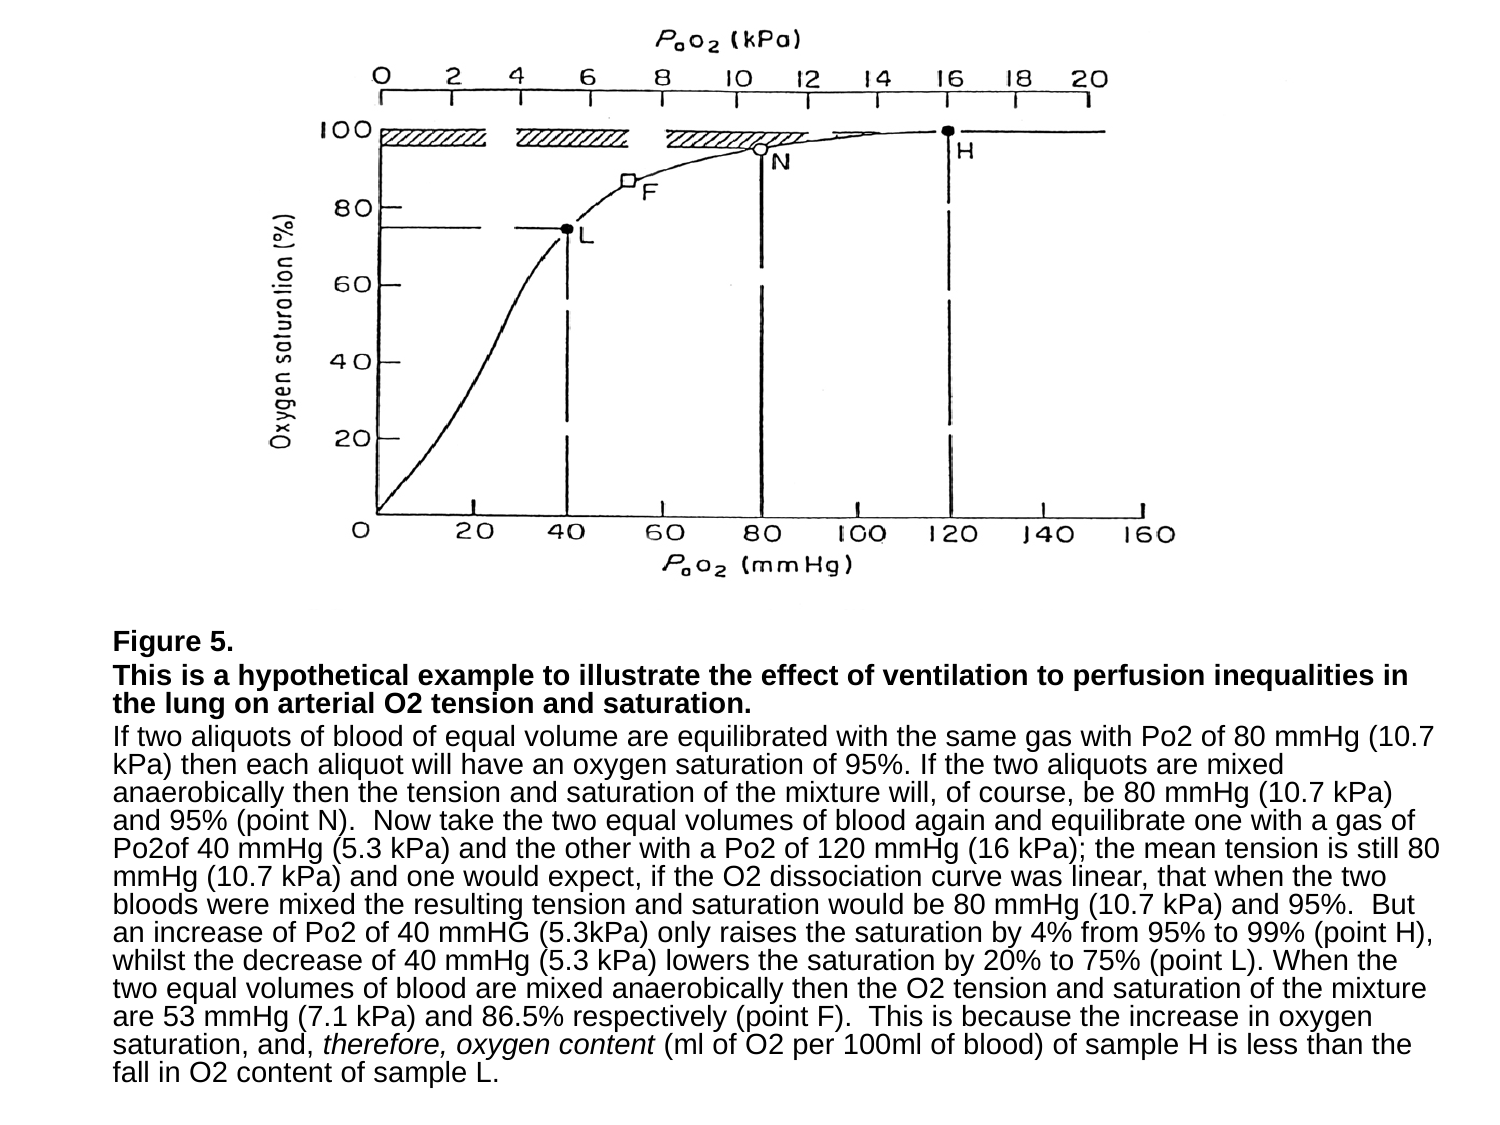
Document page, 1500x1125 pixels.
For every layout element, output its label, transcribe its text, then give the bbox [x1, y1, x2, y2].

list Figure 5. This is a hypothetical example to illustrate the effect of ventilation to perfusion inequalities in the lung on arterial O2 tension and saturation. If two aliquots of blood of equal volume are equilibrated with the same gas with Po2 of 80 mmHg (10.7 kPa) then each aliquot will have an oxygen saturation of 95%. If the two aliquots are mixed anaerobically then the tension and saturation of the mixture will, of course, be 80 mmHg (10.7 kPa) and 95% (point N). Now take the two equal volumes of blood again and equilibrate one with a gas of Po2of 40 mmHg (5.3 kPa) and the other with a Po2 of 120 mmHg (16 kPa); the mean tension is still 80 mmHg (10.7 kPa) and one would expect, if the O2 dissociation curve was linear, that when the two bloods were mixed the resulting tension and saturation would be 80 mmHg (10.7 kPa) and 95%. But an increase of Po2 of 40 mmHG (5.3kPa) only raises the saturation by 4% from 95% to 99% (point H), whilst the decrease of 40 mmHg (5.3 kPa) lowers the saturation by 20% to 75% (point L). When the two equal volumes of blood are mixed anaerobically then the O2 tension and saturation of the mixture are 53 mmHg (7.1 kPa) and 86.5% respectively (point F). This is because the increase in oxygen saturation, and, therefore, oxygen content (ml of O2 per 100ml of blood) of sample H is less than the fall in O2 content of sample L. [41, 621, 1459, 1125]
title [147, 0, 1294, 610]
